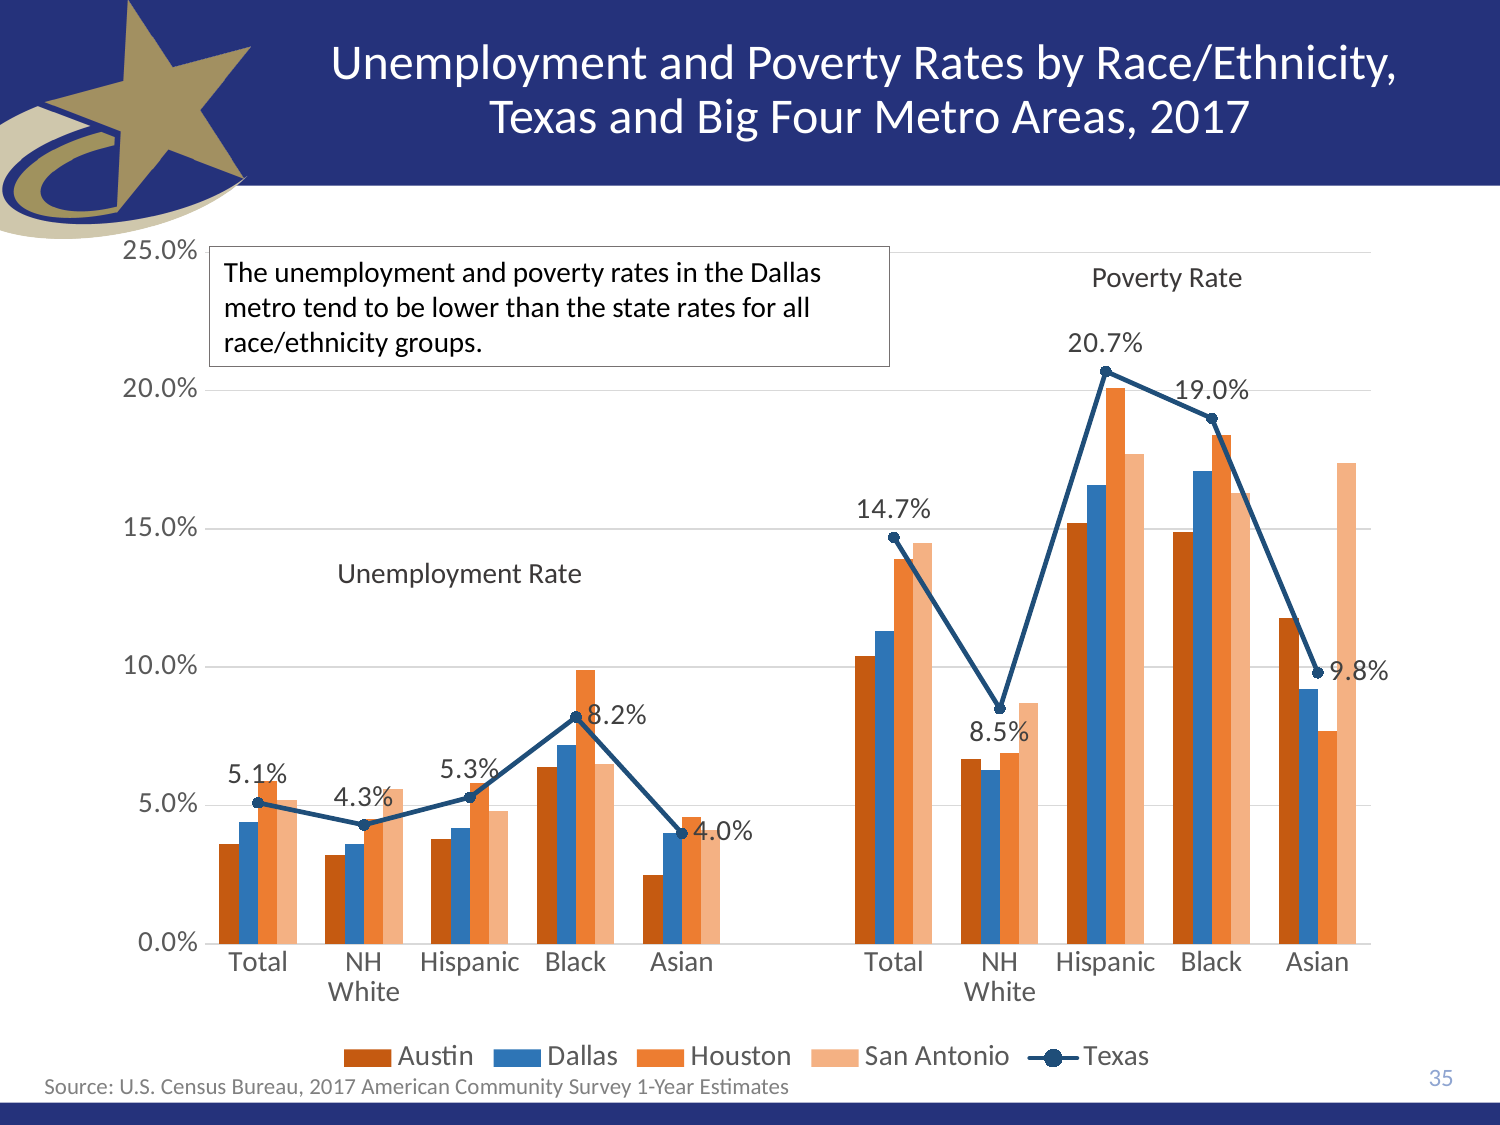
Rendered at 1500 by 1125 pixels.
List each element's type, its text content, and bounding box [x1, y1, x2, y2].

chart [96, 220, 1397, 1079]
picture [0, 0, 251, 239]
text_box Source: U.S. Census Bureau, 2017 American Community Survey 1-Year Estimates [29, 1064, 806, 1107]
title Unemployment and Poverty Rates by Race/Ethnicity, Texas and Big Four Metro Areas, 2017 [255, 15, 1485, 165]
slide_number 35 [1335, 1050, 1469, 1103]
